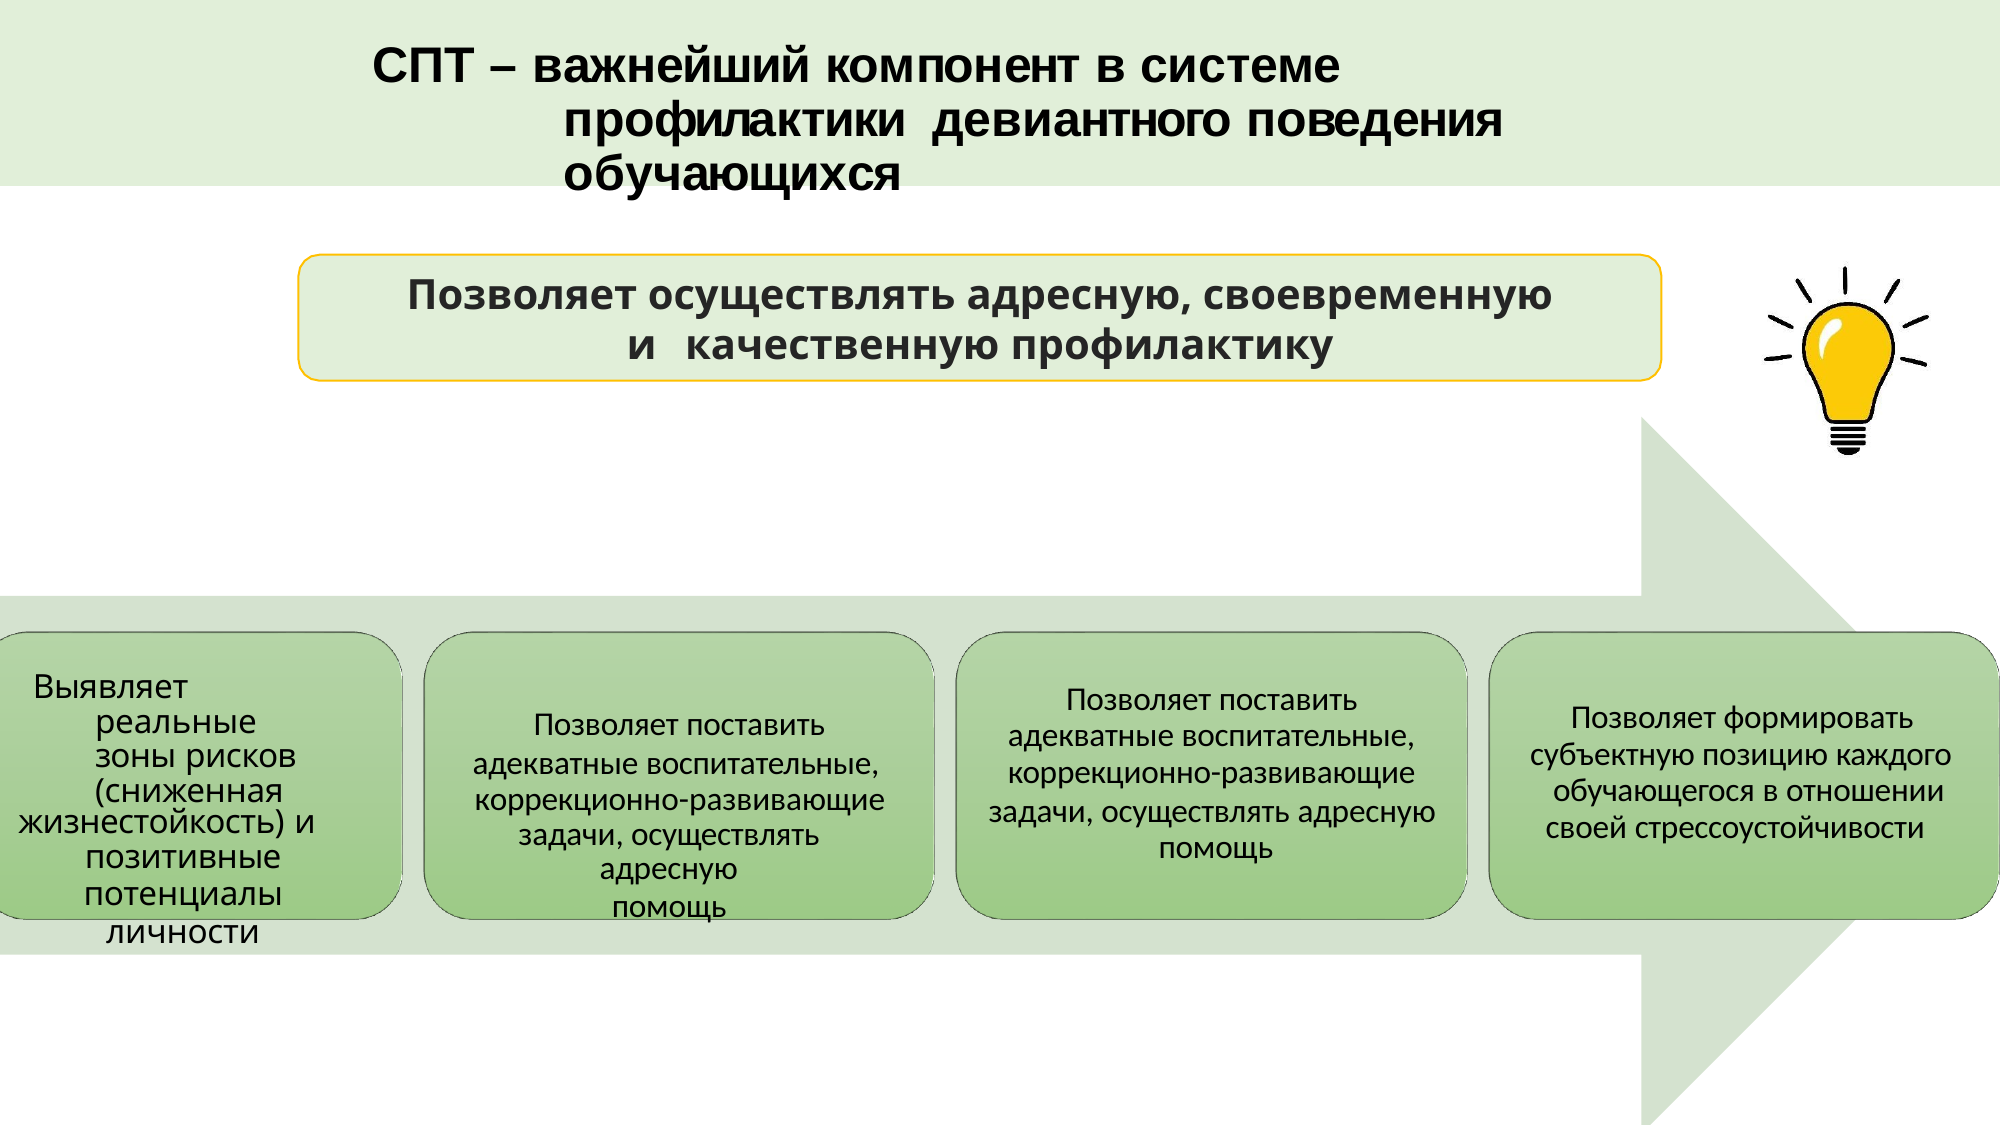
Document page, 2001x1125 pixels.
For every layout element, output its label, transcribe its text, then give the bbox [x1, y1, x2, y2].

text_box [297, 253, 1663, 257]
picture [955, 630, 1468, 920]
title СПТ – важнейший компонент в системе профилактики девиантного поведения обучающихся [370, 29, 1629, 227]
text_box [0, 0, 2000, 186]
picture [423, 630, 936, 920]
picture [1487, 630, 2000, 920]
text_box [0, 261, 2000, 1125]
